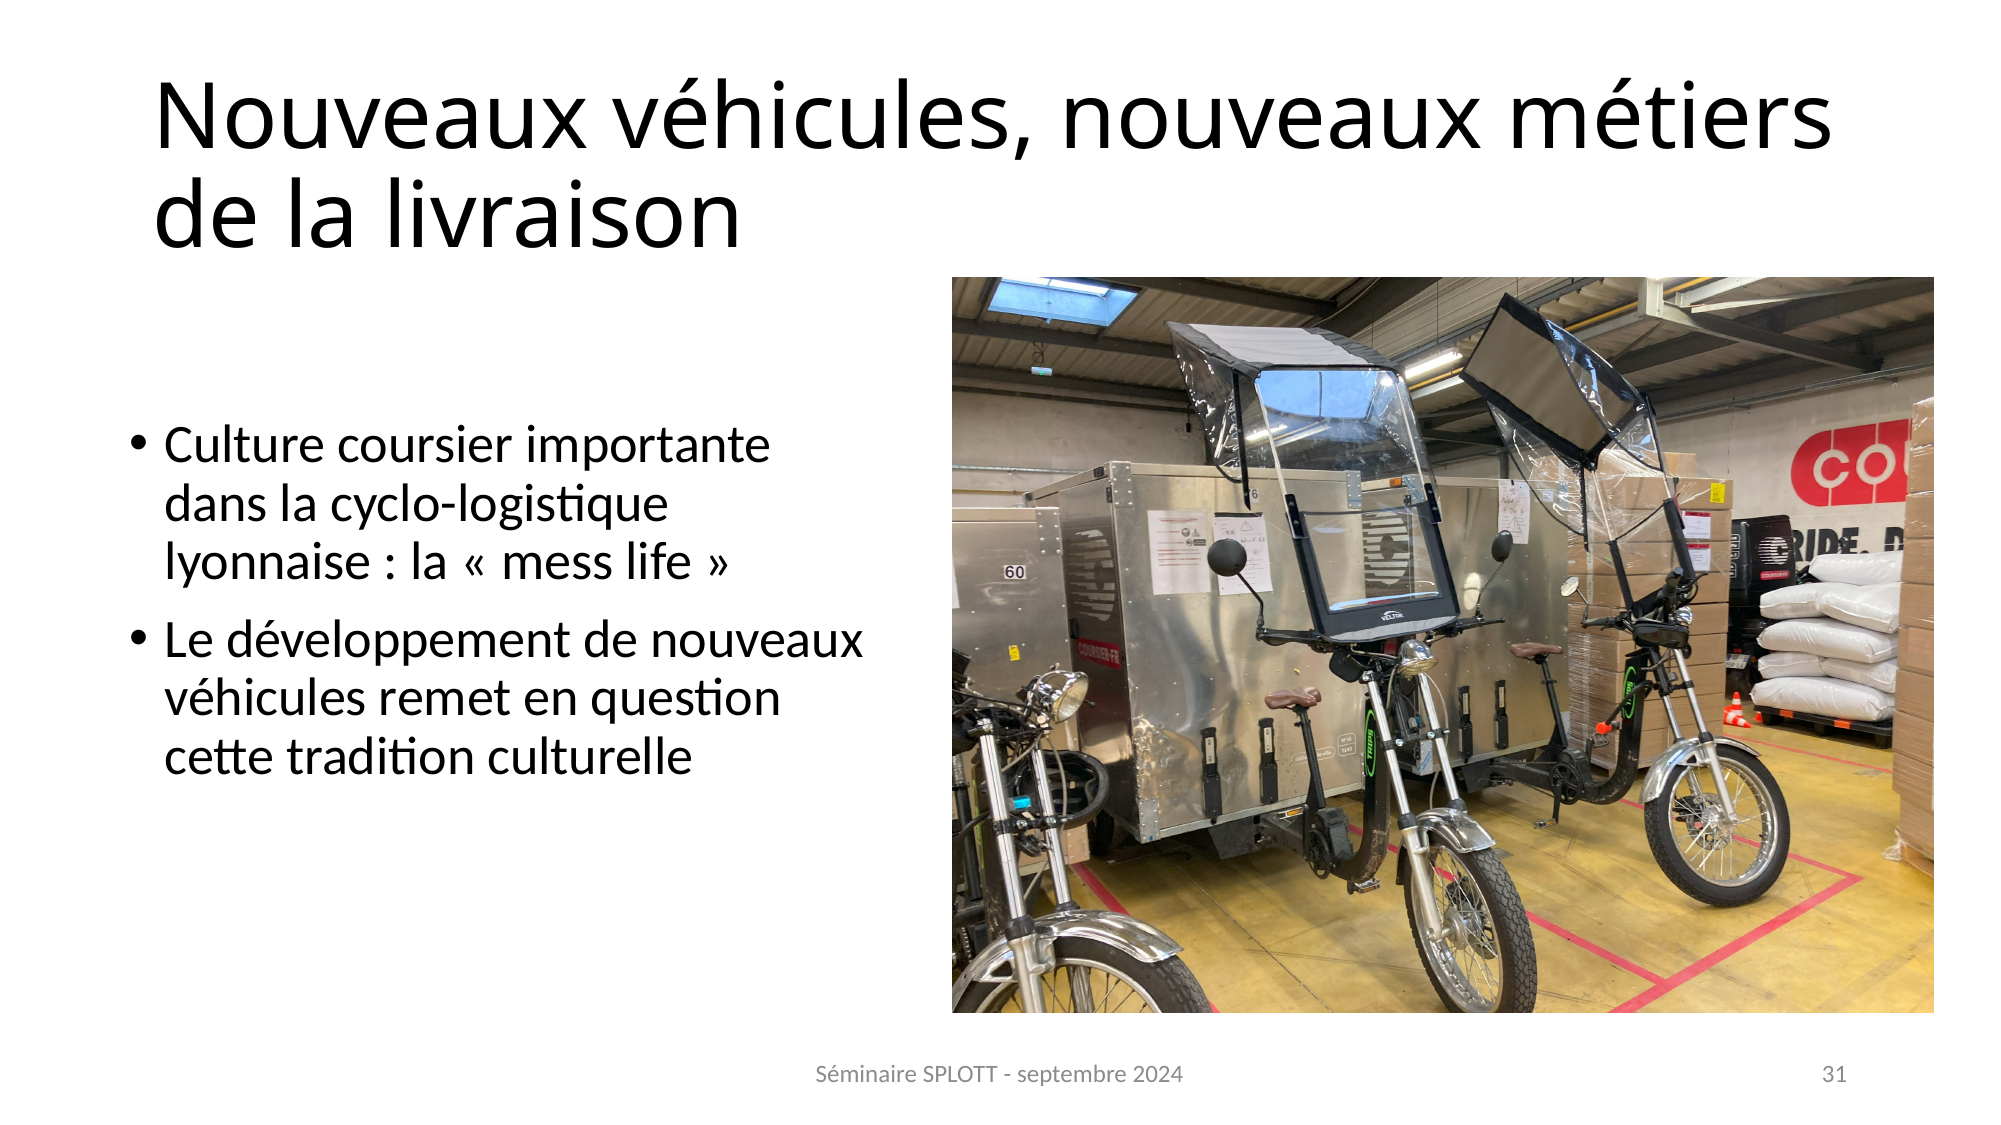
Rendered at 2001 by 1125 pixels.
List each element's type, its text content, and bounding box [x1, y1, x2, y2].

slide_number 31 [1412, 1042, 1863, 1103]
footer Séminaire SPLOTT - septembre 2024 [662, 1042, 1338, 1103]
list Culture coursier importante dans la cyclo-logistique lyonnaise : la « mess life » Le développement de nouveaux véhicules remet en question cette tradition culturelle [114, 408, 891, 844]
title Nouveaux véhicules, nouveaux métiers de la livraison [137, 59, 1863, 278]
picture [952, 277, 1934, 1013]
